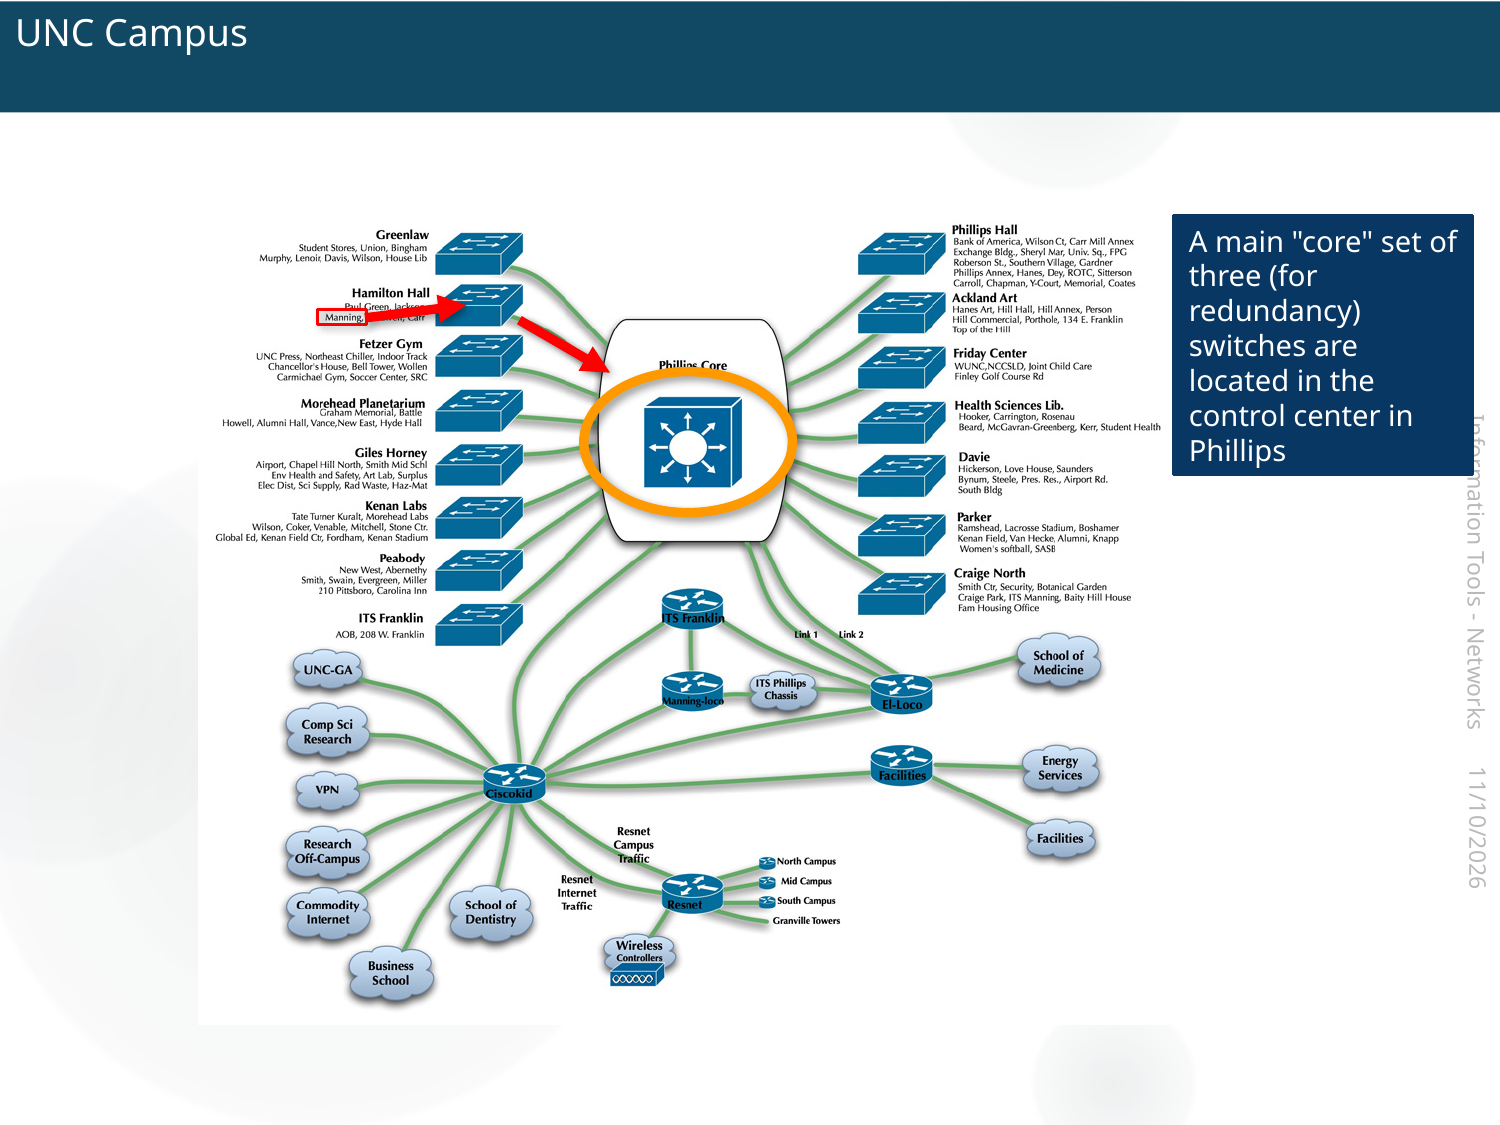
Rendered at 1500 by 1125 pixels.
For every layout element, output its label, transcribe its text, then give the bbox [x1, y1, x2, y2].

title UNC Campus [0, 1, 1500, 113]
text_box A main "core" set of three (for redundancy) switches are located in the control center in Phillips [1180, 214, 1474, 476]
footer Information Tools - Networks [1457, 112, 1496, 746]
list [198, 212, 1177, 1026]
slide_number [1457, 751, 1496, 915]
